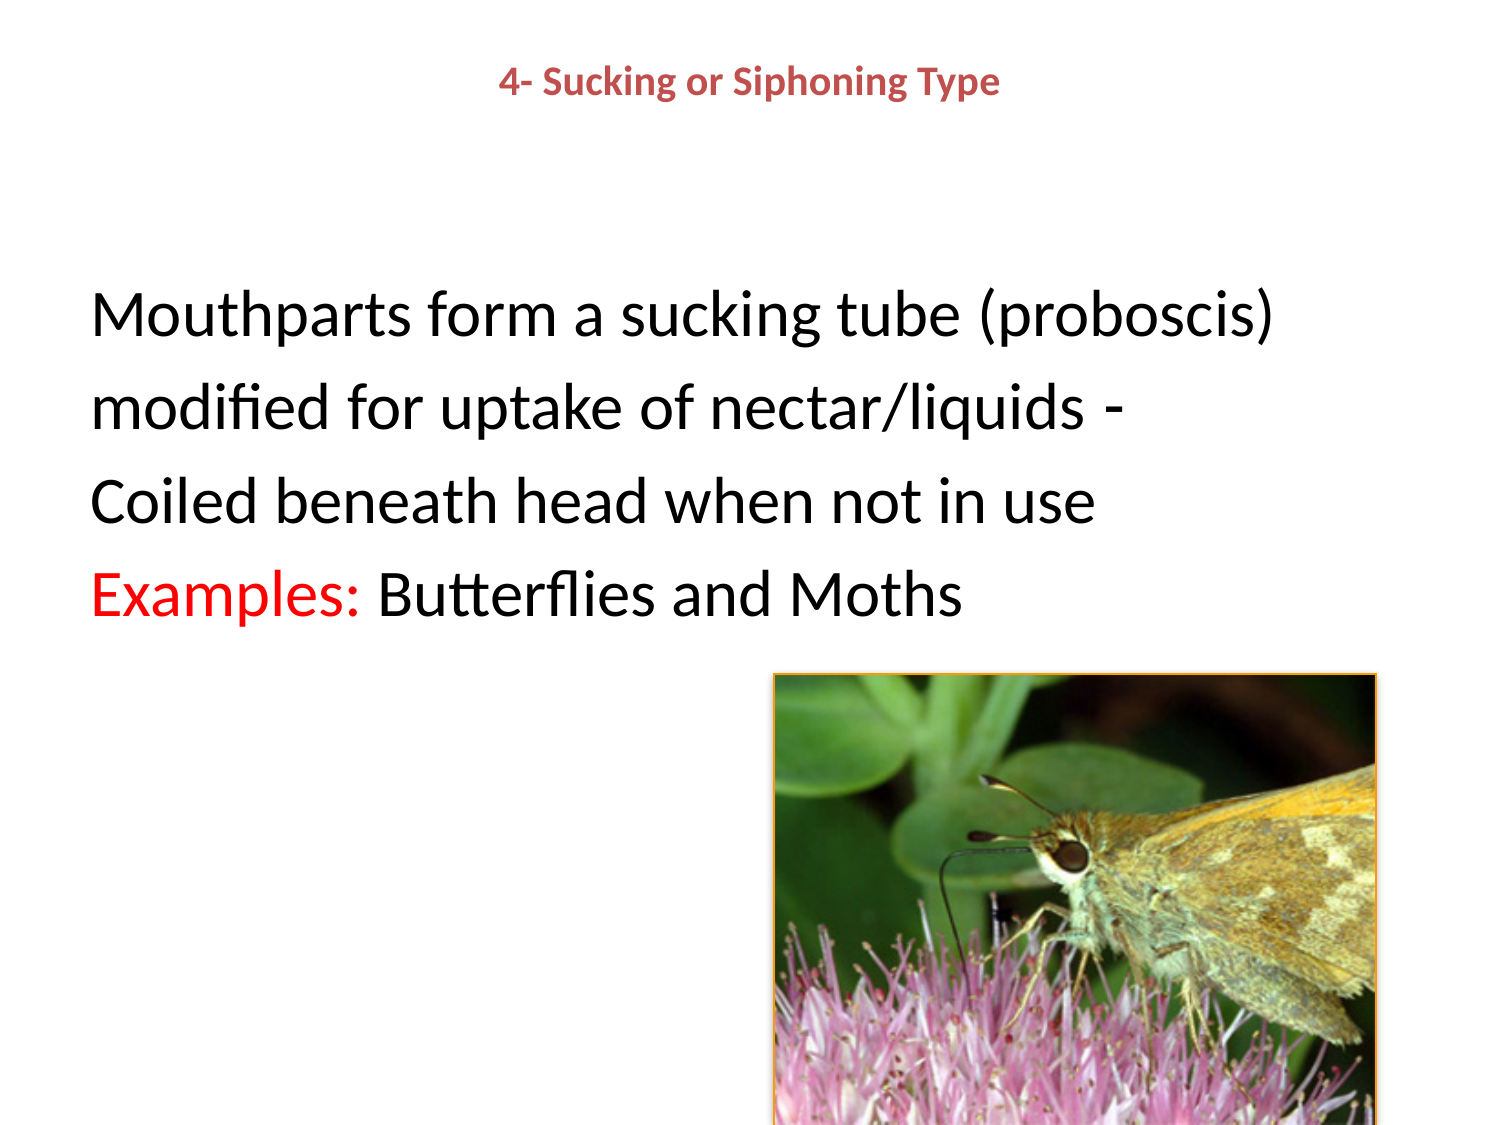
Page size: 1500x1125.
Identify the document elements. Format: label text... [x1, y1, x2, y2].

title 4- Sucking or Siphoning Type [75, 45, 1425, 163]
list Mouthparts form a sucking tube (proboscis) - modified for uptake of nectar/liquids Coiled beneath head when not in use Examples: Butterflies and Moths [75, 262, 1425, 1005]
picture [774, 674, 1376, 1125]
